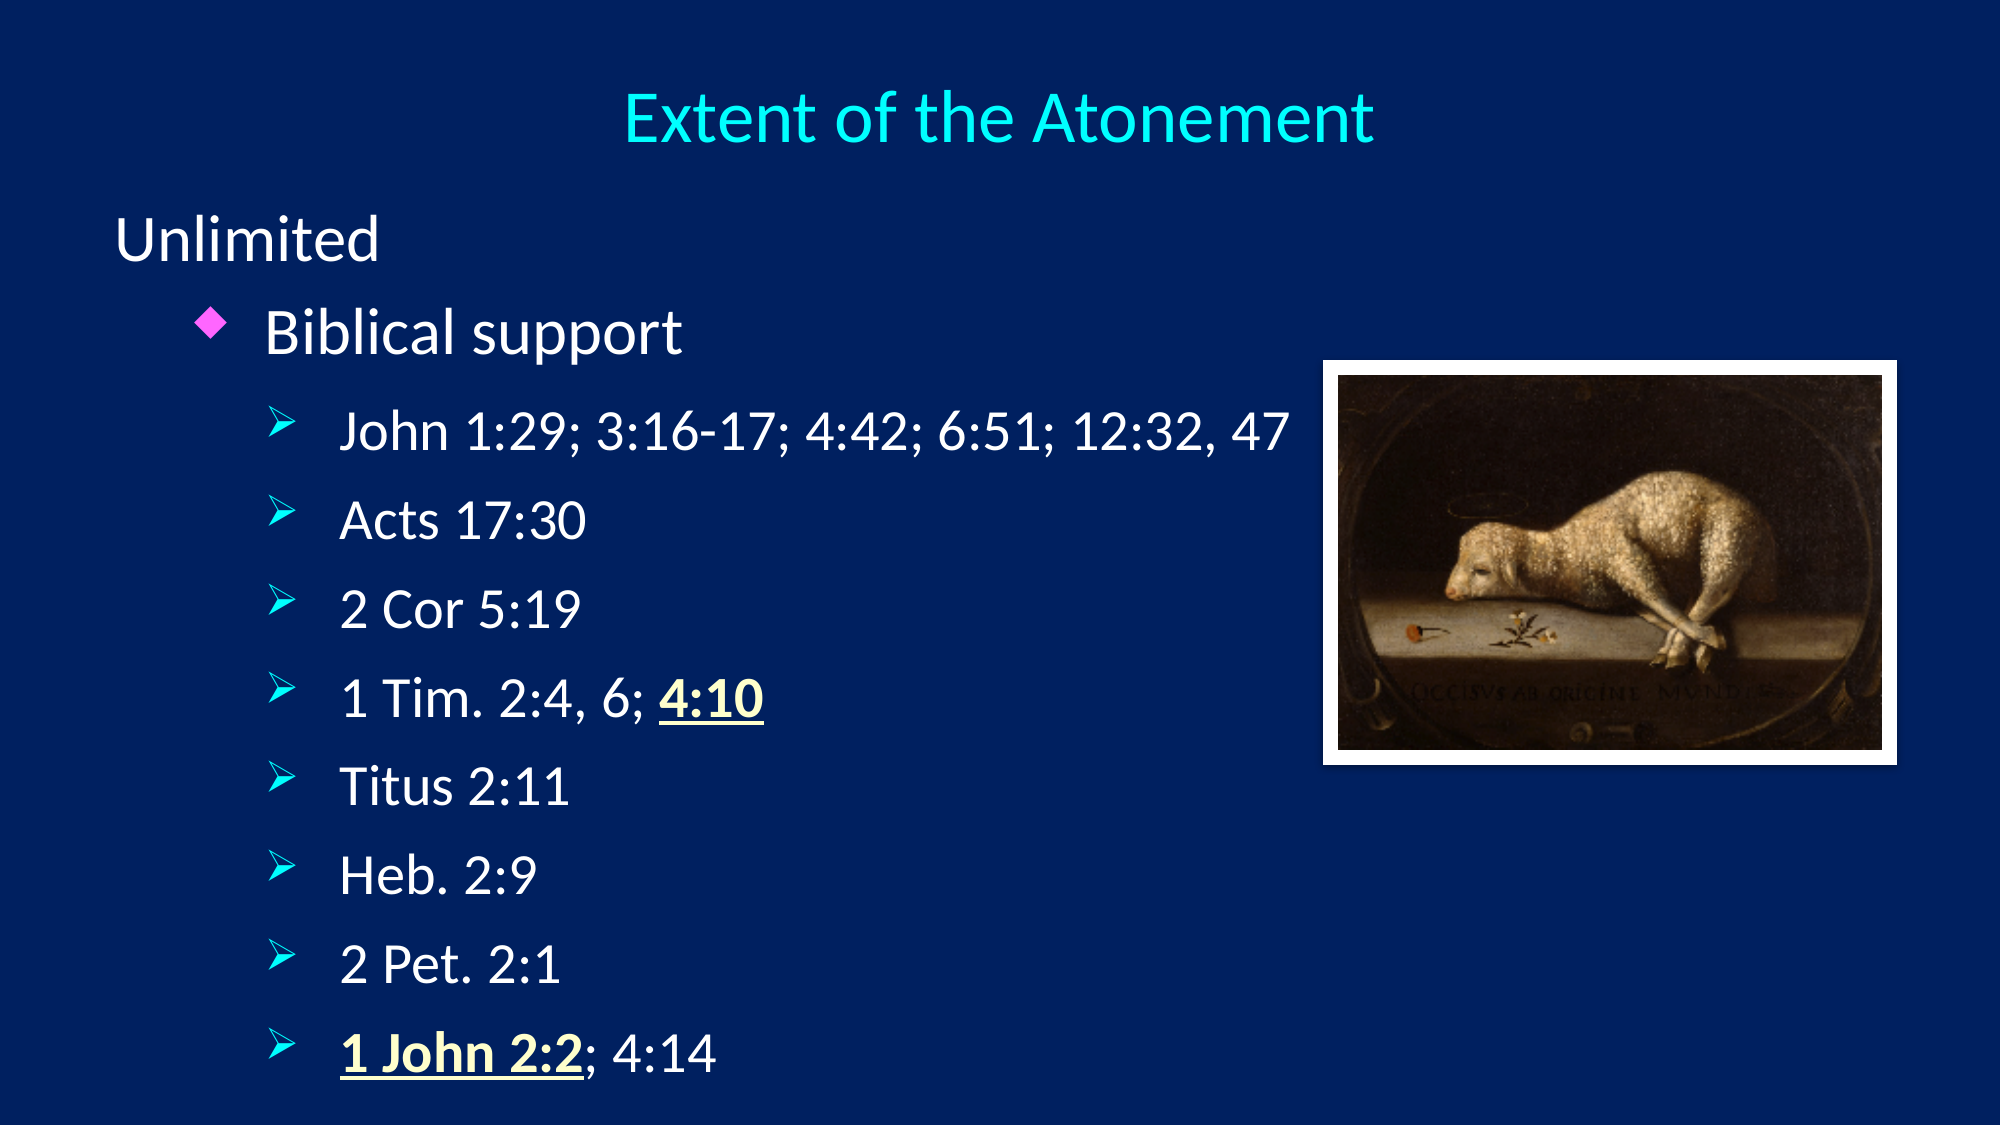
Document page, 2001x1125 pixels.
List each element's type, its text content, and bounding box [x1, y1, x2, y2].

picture [1337, 374, 1883, 751]
list Unlimited Biblical support John 1:29; 3:16-17; 4:42; 6:51; 12:32, 47 Acts 17:30 2 Cor 5:19 1 Tim. 2:4, 6; 4:10 Titus 2:11 Heb. 2:9 2 Pet. 2:1 1 John 2:2; 4:14 [99, 187, 1326, 1088]
title Extent of the Atonement [324, 37, 1675, 188]
